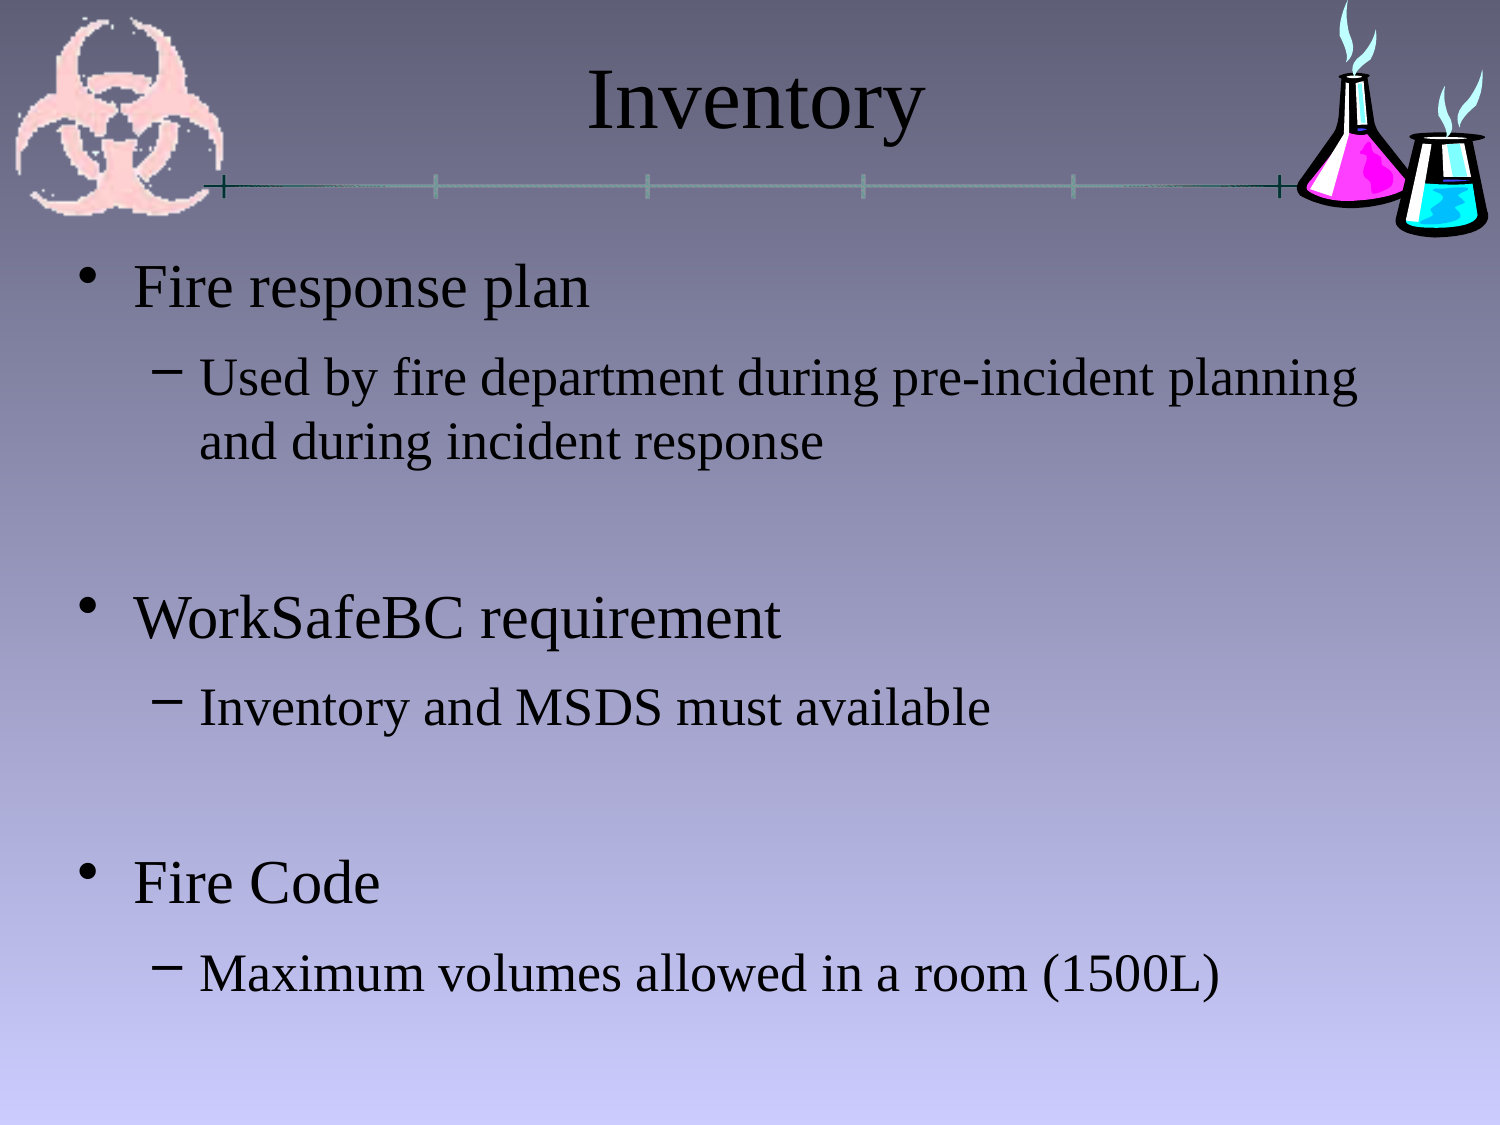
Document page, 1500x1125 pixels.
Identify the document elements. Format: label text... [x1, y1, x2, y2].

title Inventory [224, 0, 1288, 188]
picture [0, 0, 1325, 233]
list Fire response plan Used by fire department during pre-incident planning and during incident response WorkSafeBC requirement Inventory and MSDS must available Fire Code Maximum volumes allowed in a room (1500L) Encourages use of materials already on campus [62, 237, 1438, 1088]
